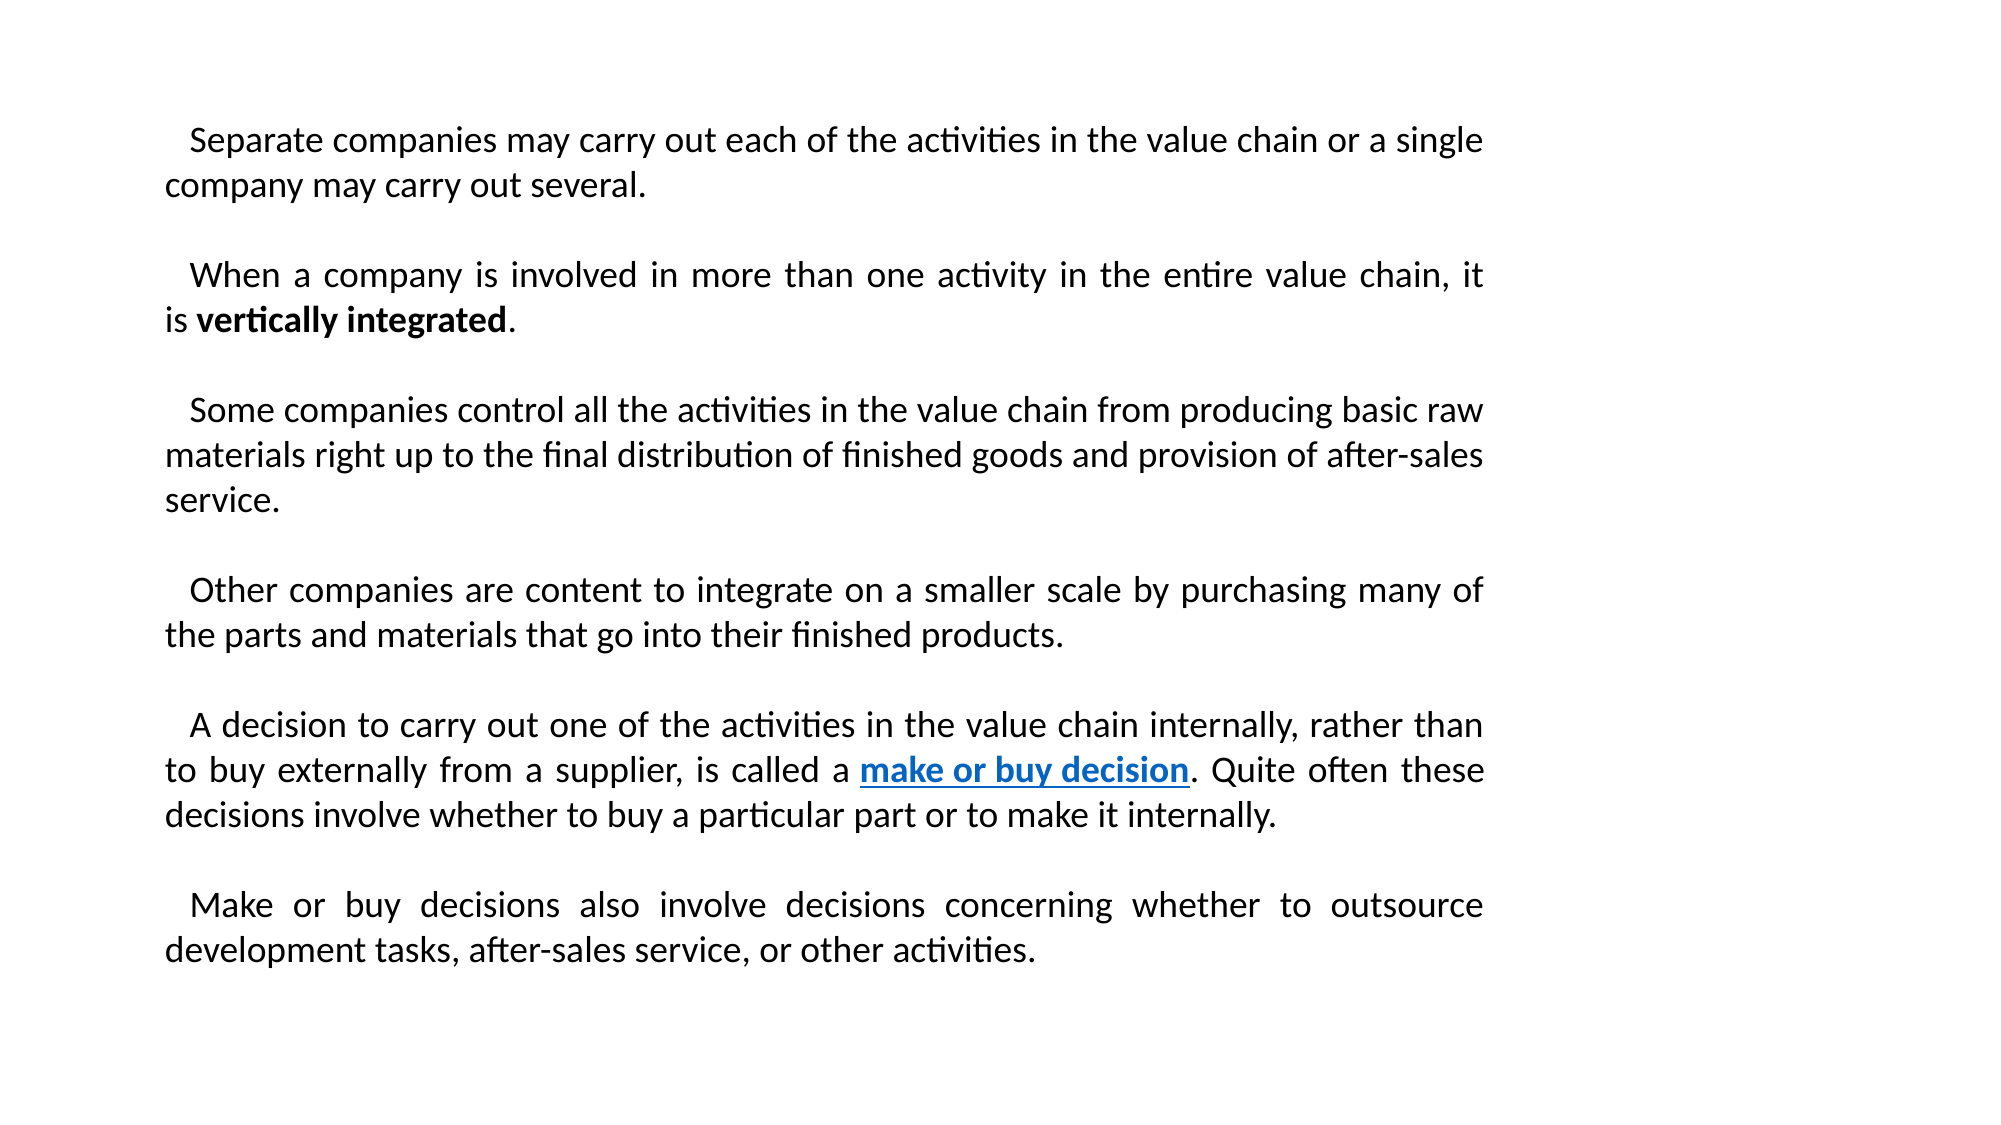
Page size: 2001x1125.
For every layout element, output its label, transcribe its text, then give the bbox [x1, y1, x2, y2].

text_box Separate companies may carry out each of the activities in the value chain or a single company may carry out several. When a company is involved in more than one activity in the entire value chain, it is vertically integrated. Some companies control all the activities in the value chain from producing basic raw materials right up to the final distribution of finished goods and provision of after-sales service. Other companies are content to integrate on a smaller scale by purchasing many of the parts and materials that go into their finished products. A decision to carry out one of the activities in the value chain internally, rather than to buy externally from a supplier, is called a make or buy decision. Quite often these decisions involve whether to buy a particular part or to make it internally. Make or buy decisions also involve decisions concerning whether to outsource development tasks, after-sales service, or other activities. [149, 108, 1501, 978]
